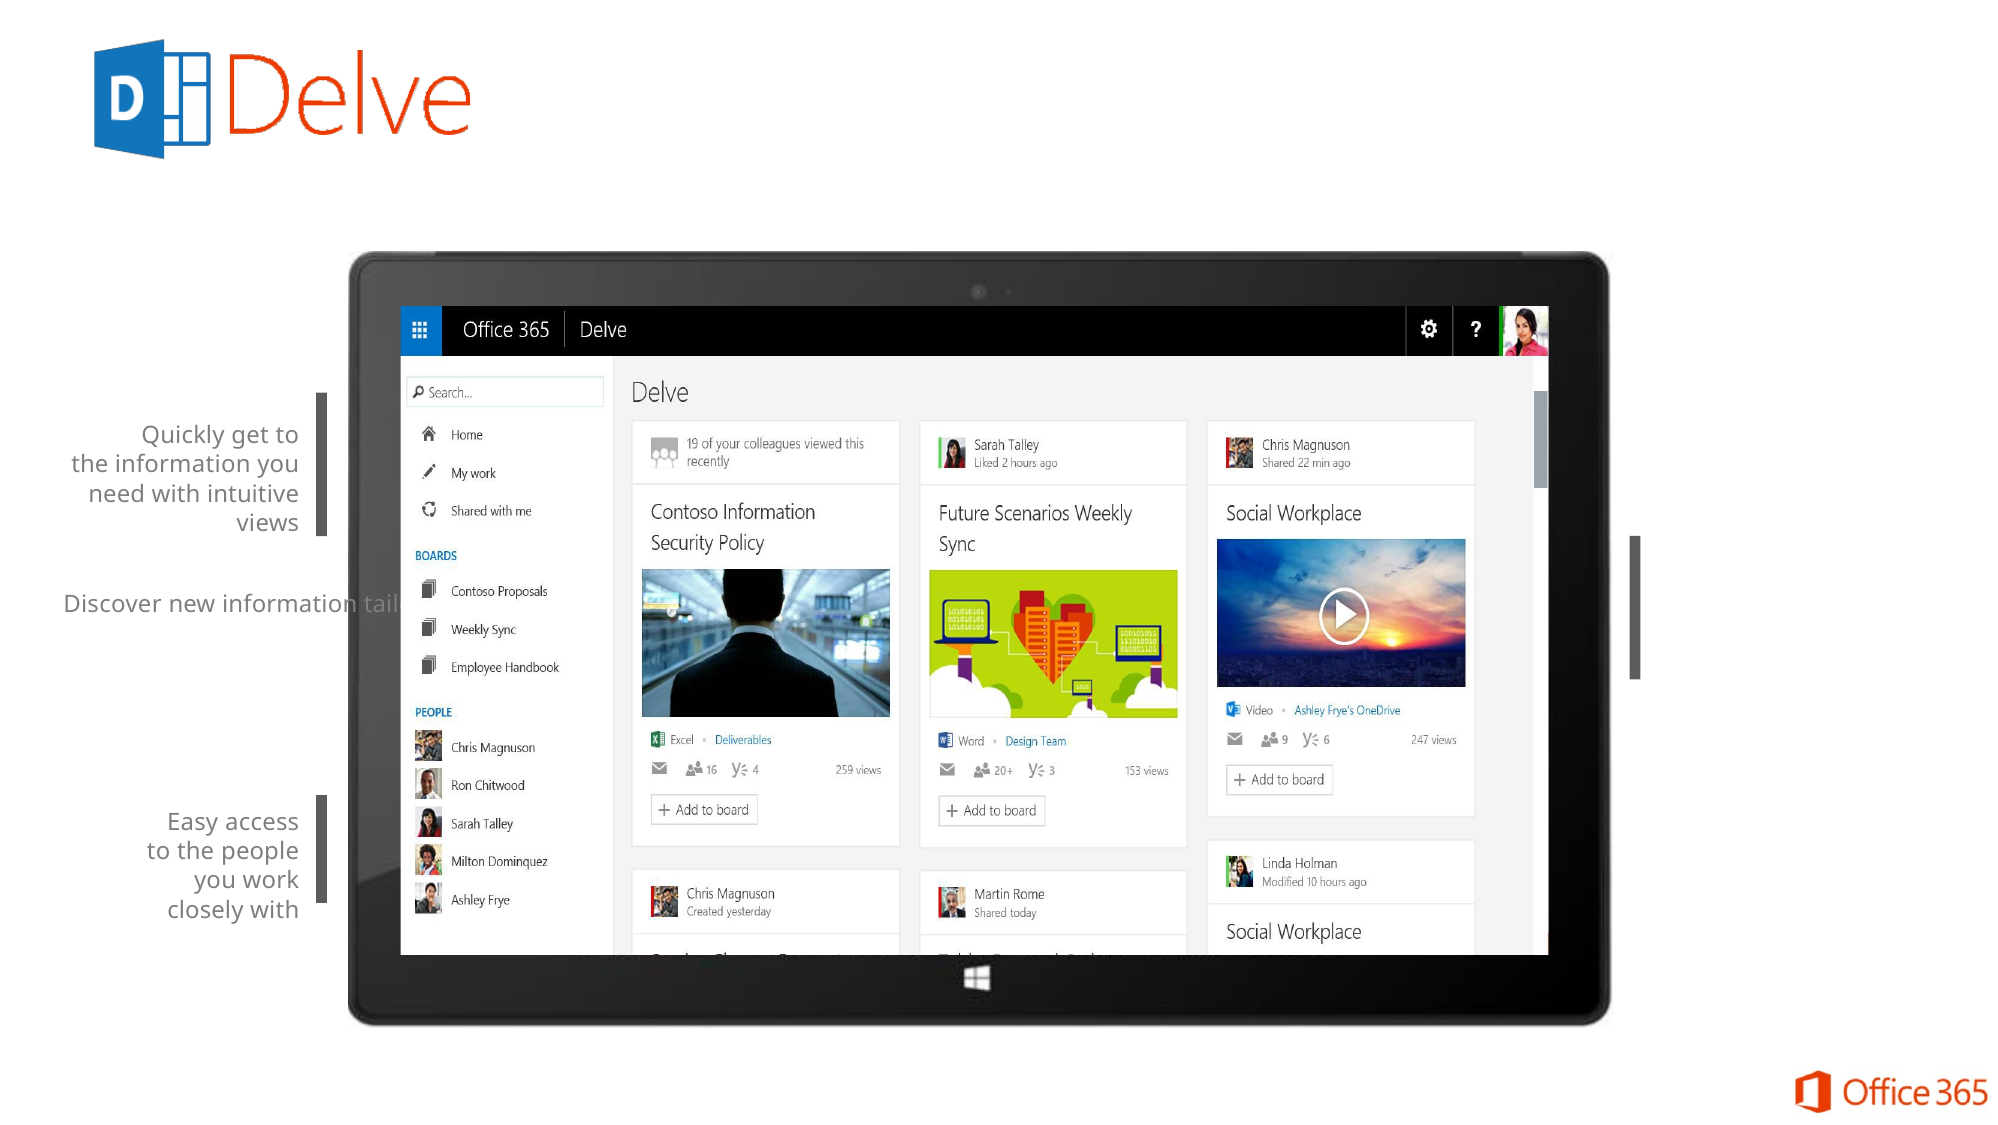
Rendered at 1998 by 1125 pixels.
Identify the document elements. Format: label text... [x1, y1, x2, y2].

text_box [85, 31, 220, 167]
text_box [348, 251, 1614, 419]
picture [1783, 1055, 1998, 1125]
text_box [348, 651, 1614, 1028]
text_box [316, 795, 327, 903]
text_box Quickly get to the information you need with intuitive views Discover new information tailored to you [1549, 419, 1817, 651]
text_box Quickly get to the information you need with intuitive views Discover new information tailored to you [63, 419, 400, 651]
text_box Easy access to the people you work closely with [112, 805, 302, 897]
text_box [1629, 651, 1641, 680]
text_box [400, 306, 1549, 955]
text_box [316, 392, 327, 419]
text_box [229, 50, 471, 135]
